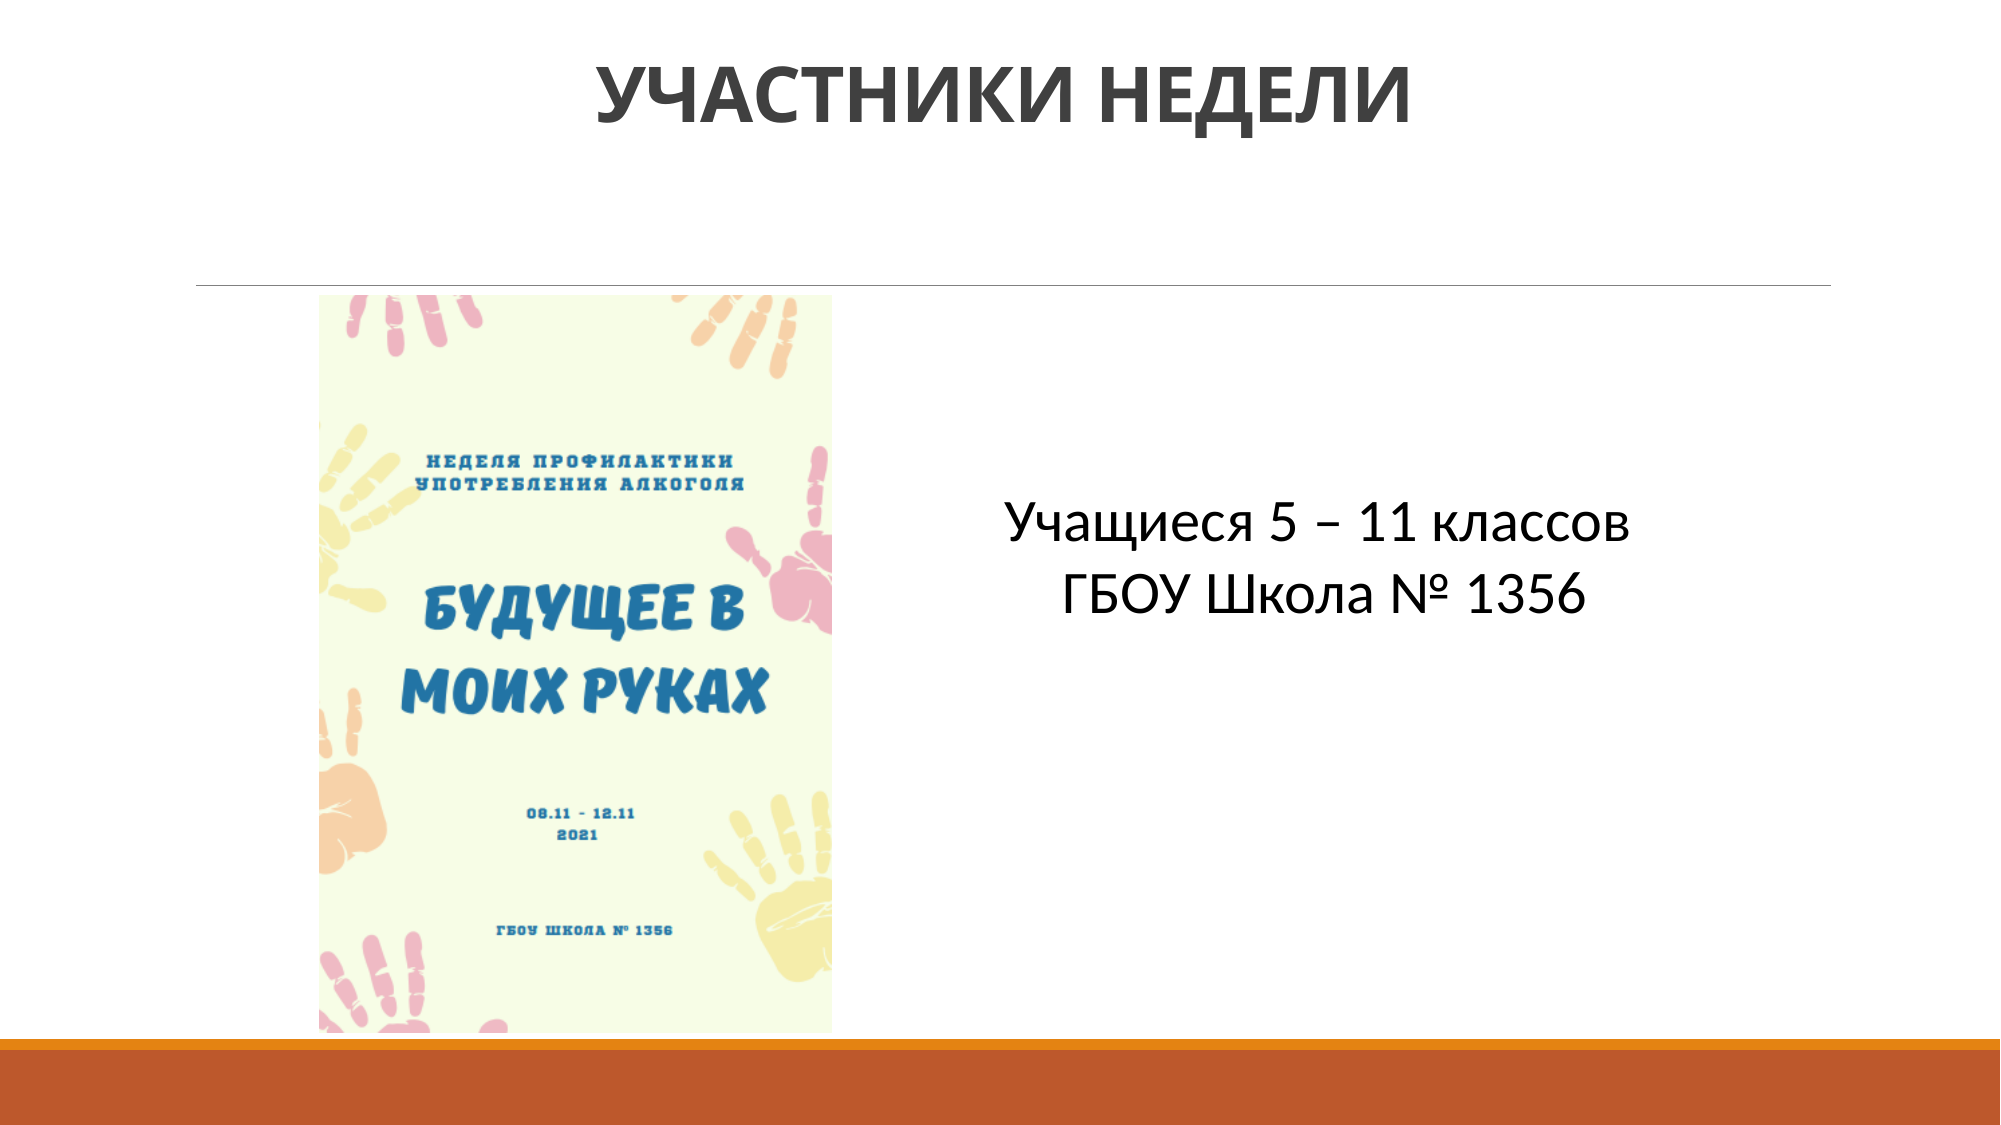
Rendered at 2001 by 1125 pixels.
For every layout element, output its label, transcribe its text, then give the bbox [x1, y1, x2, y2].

title УЧАСТНИКИ НЕДЕЛИ [180, 23, 1830, 146]
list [318, 295, 832, 1033]
text_box Учащиеся 5 – 11 классов ГБОУ Школа № 1356 [897, 473, 1753, 634]
